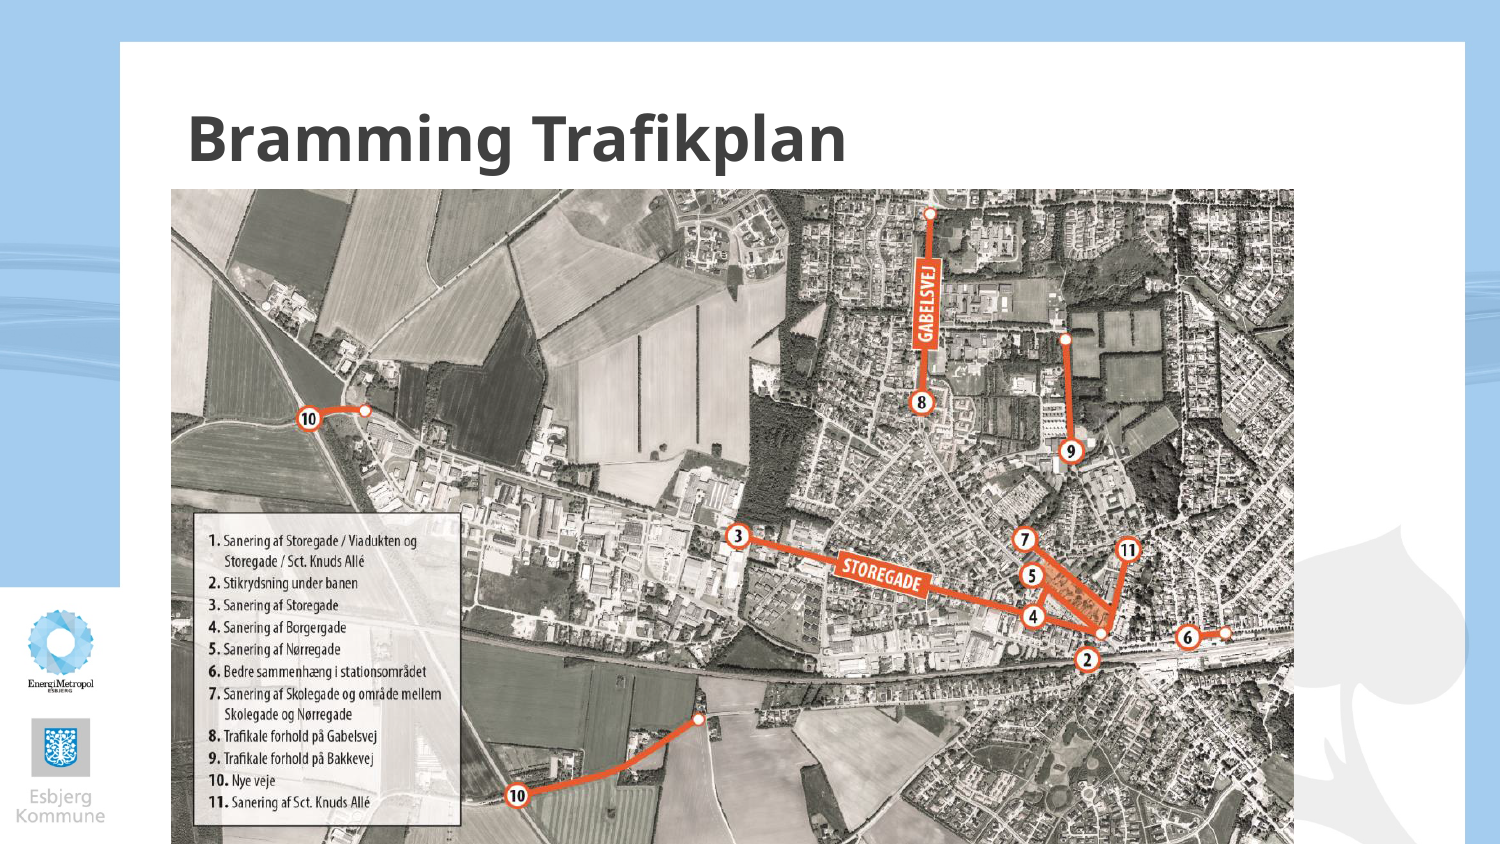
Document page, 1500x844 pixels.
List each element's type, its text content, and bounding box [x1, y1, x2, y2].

title Bramming Trafikplan [171, 91, 1412, 186]
picture [0, 0, 1500, 844]
